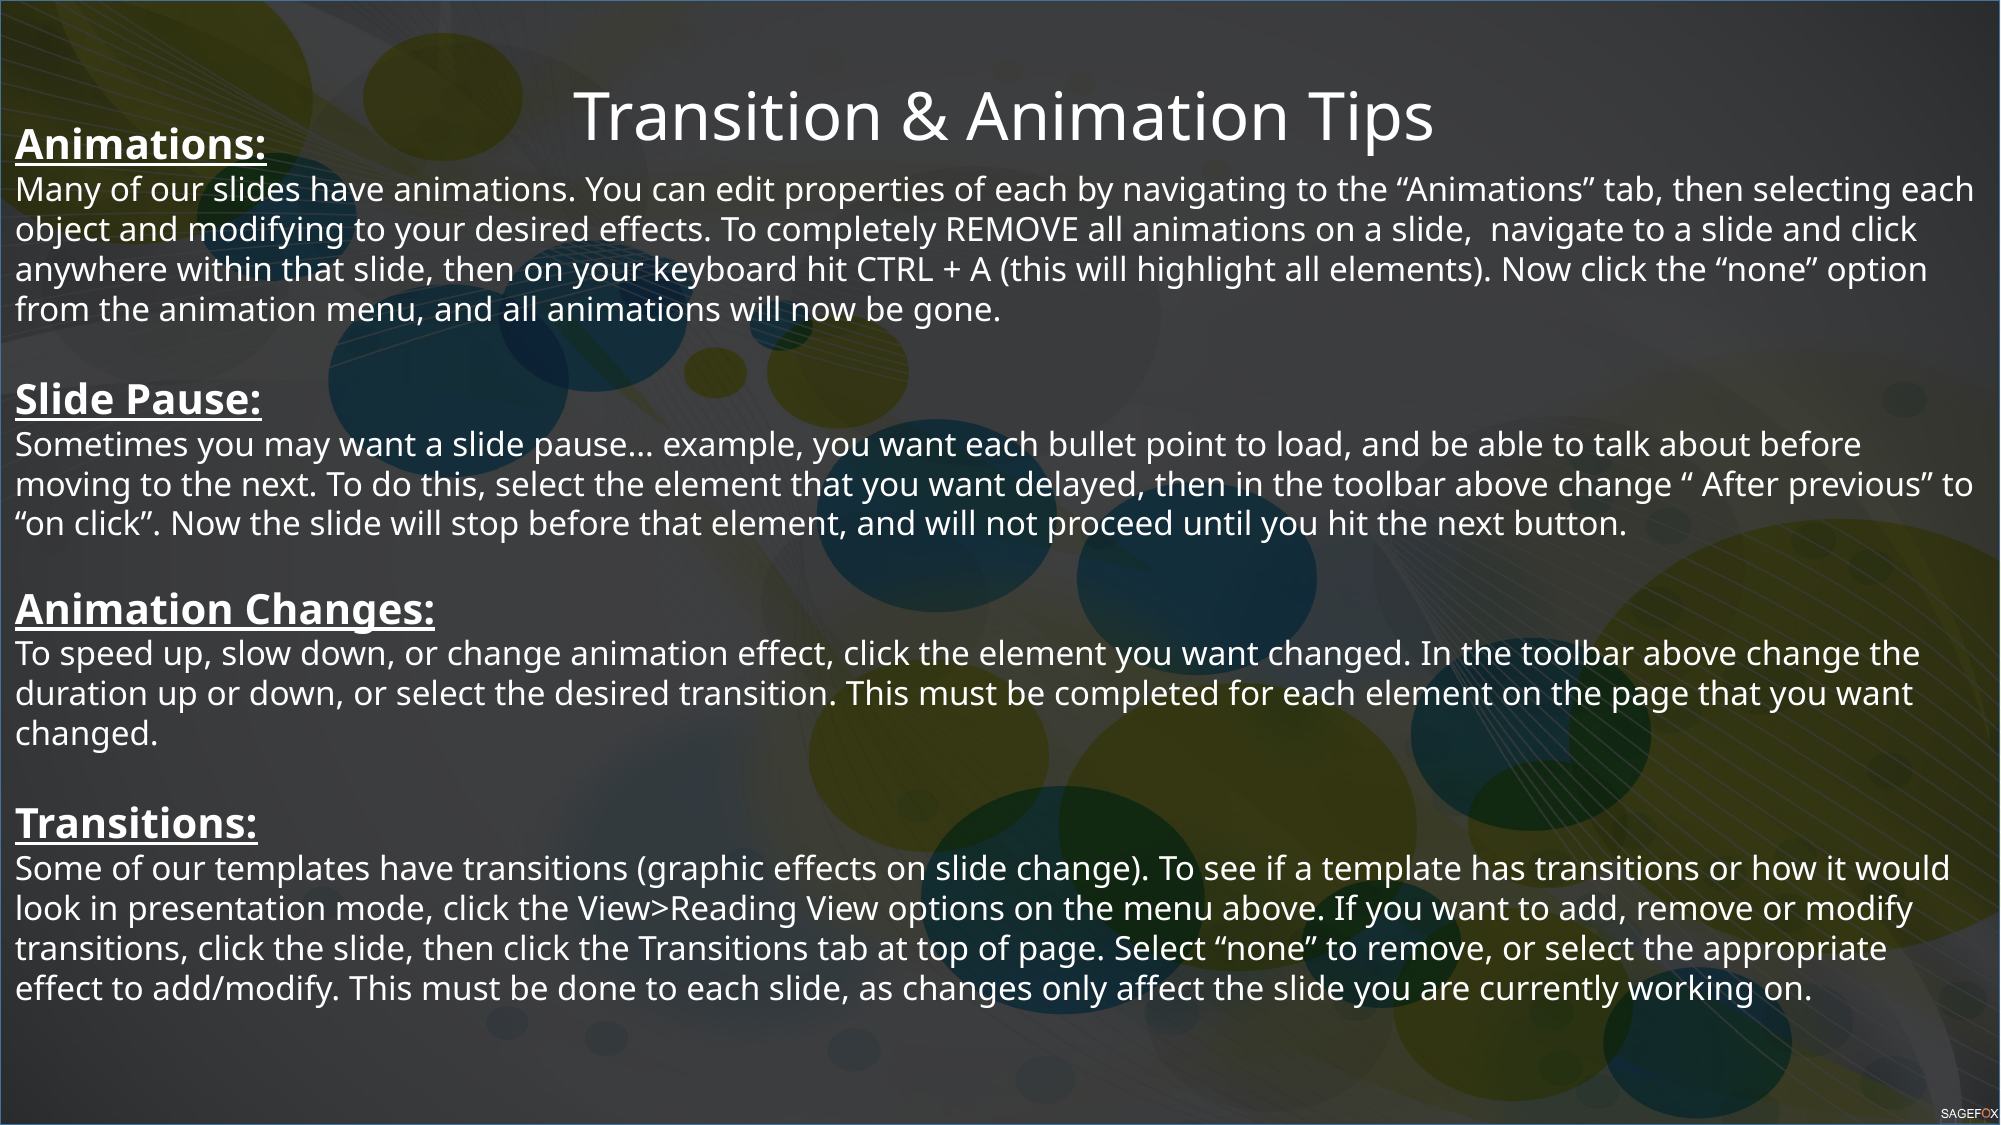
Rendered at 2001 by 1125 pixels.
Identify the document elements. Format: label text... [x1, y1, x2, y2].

text_box Animations: Many of our slides have animations. You can edit properties of each by navigating to the “Animations” tab, then selecting each object and modifying to your desired effects. To completely REMOVE all animations on a slide, navigate to a slide and click anywhere within that slide, then on your keyboard hit CTRL + A (this will highlight all elements). Now click the “none” option from the animation menu, and all animations will now be gone. Slide Pause: Sometimes you may want a slide pause… example, you want each bullet point to load, and be able to talk about before moving to the next. To do this, select the element that you want delayed, then in the toolbar above change “ After previous” to “on click”. Now the slide will stop before that element, and will not proceed until you hit the next button. Animation Changes: To speed up, slow down, or change animation effect, click the element you want changed. In the toolbar above change the duration up or down, or select the desired transition. This must be completed for each element on the page that you want changed. Transitions: Some of our templates have transitions (graphic effects on slide change). To see if a template has transitions or how it would look in presentation mode, click the View>Reading View options on the menu above. If you want to add, remove or modify transitions, click the slide, then click the Transitions tab at top of page. Select “none” to remove, or select the appropriate effect to add/modify. This must be done to each slide, as changes only affect the slide you are currently working on. [0, 0, 2000, 1125]
title Transition & Animation Tips [477, 59, 1532, 177]
